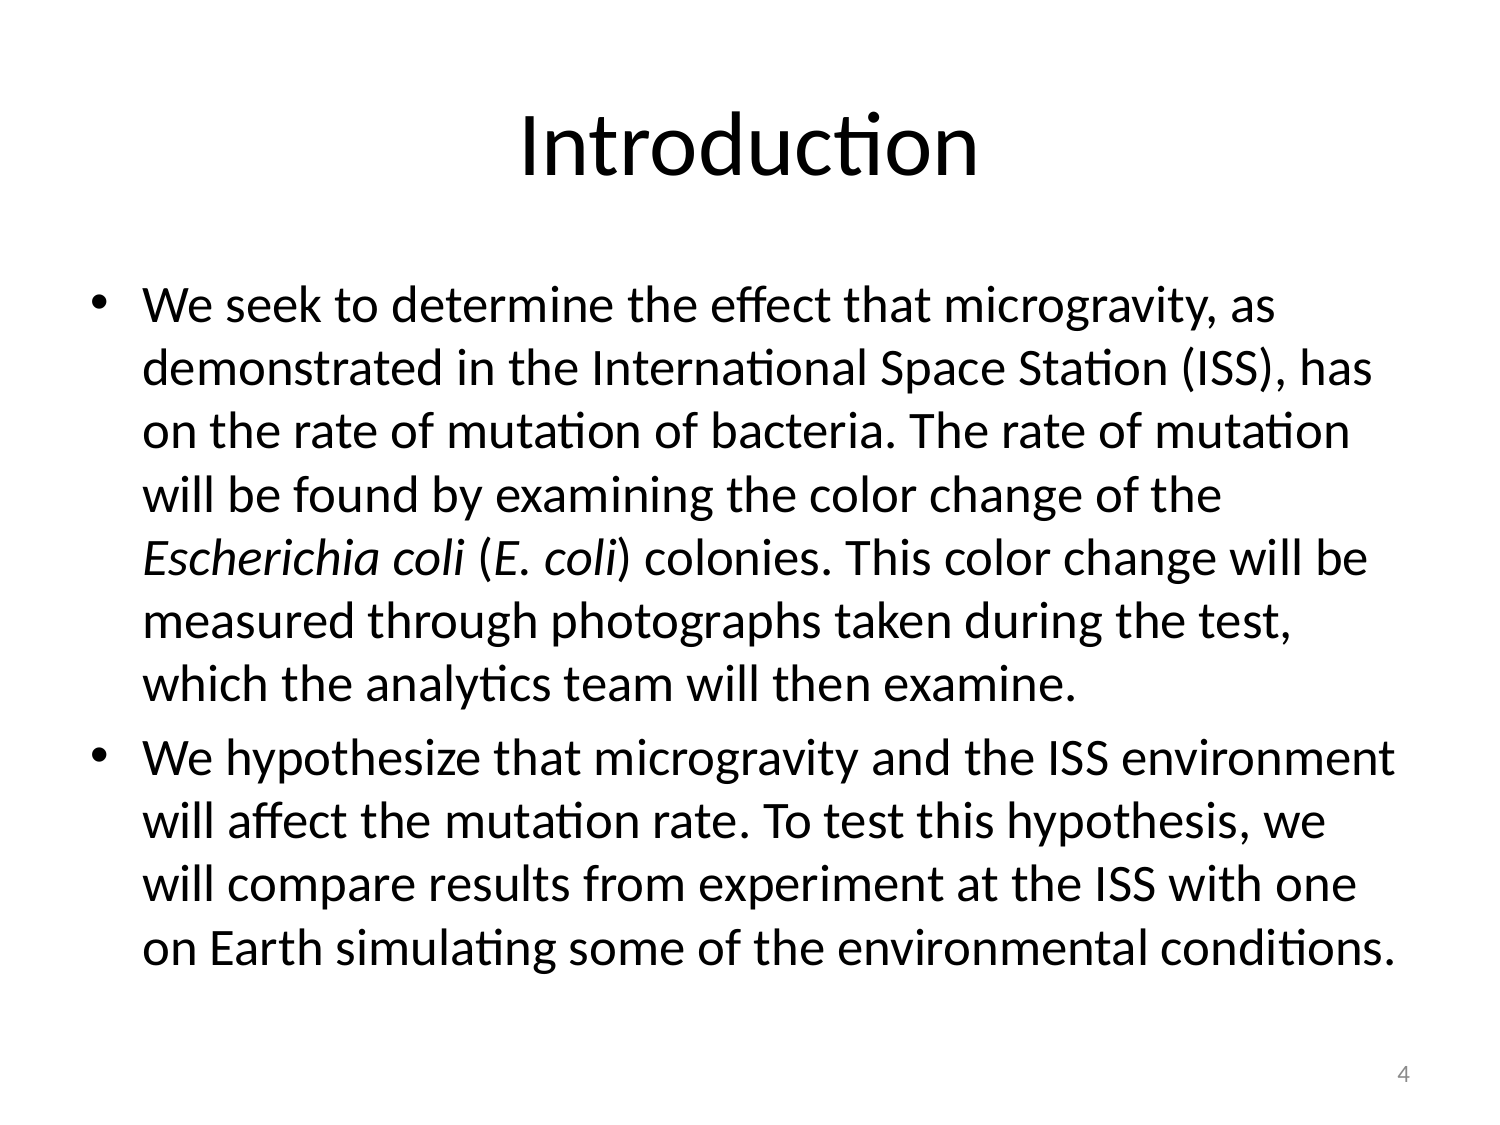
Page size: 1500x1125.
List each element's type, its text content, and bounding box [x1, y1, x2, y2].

slide_number 4 [1074, 1042, 1425, 1103]
list We seek to determine the effect that microgravity, as demonstrated in the International Space Station (ISS), has on the rate of mutation of bacteria. The rate of mutation will be found by examining the color change of the Escherichia coli (E. coli) colonies. This color change will be measured through photographs taken during the test, which the analytics team will then examine. We hypothesize that microgravity and the ISS environment will affect the mutation rate. To test this hypothesis, we will compare results from experiment at the ISS with one on Earth simulating some of the environmental conditions. [75, 262, 1425, 1005]
title Introduction [75, 45, 1425, 233]
